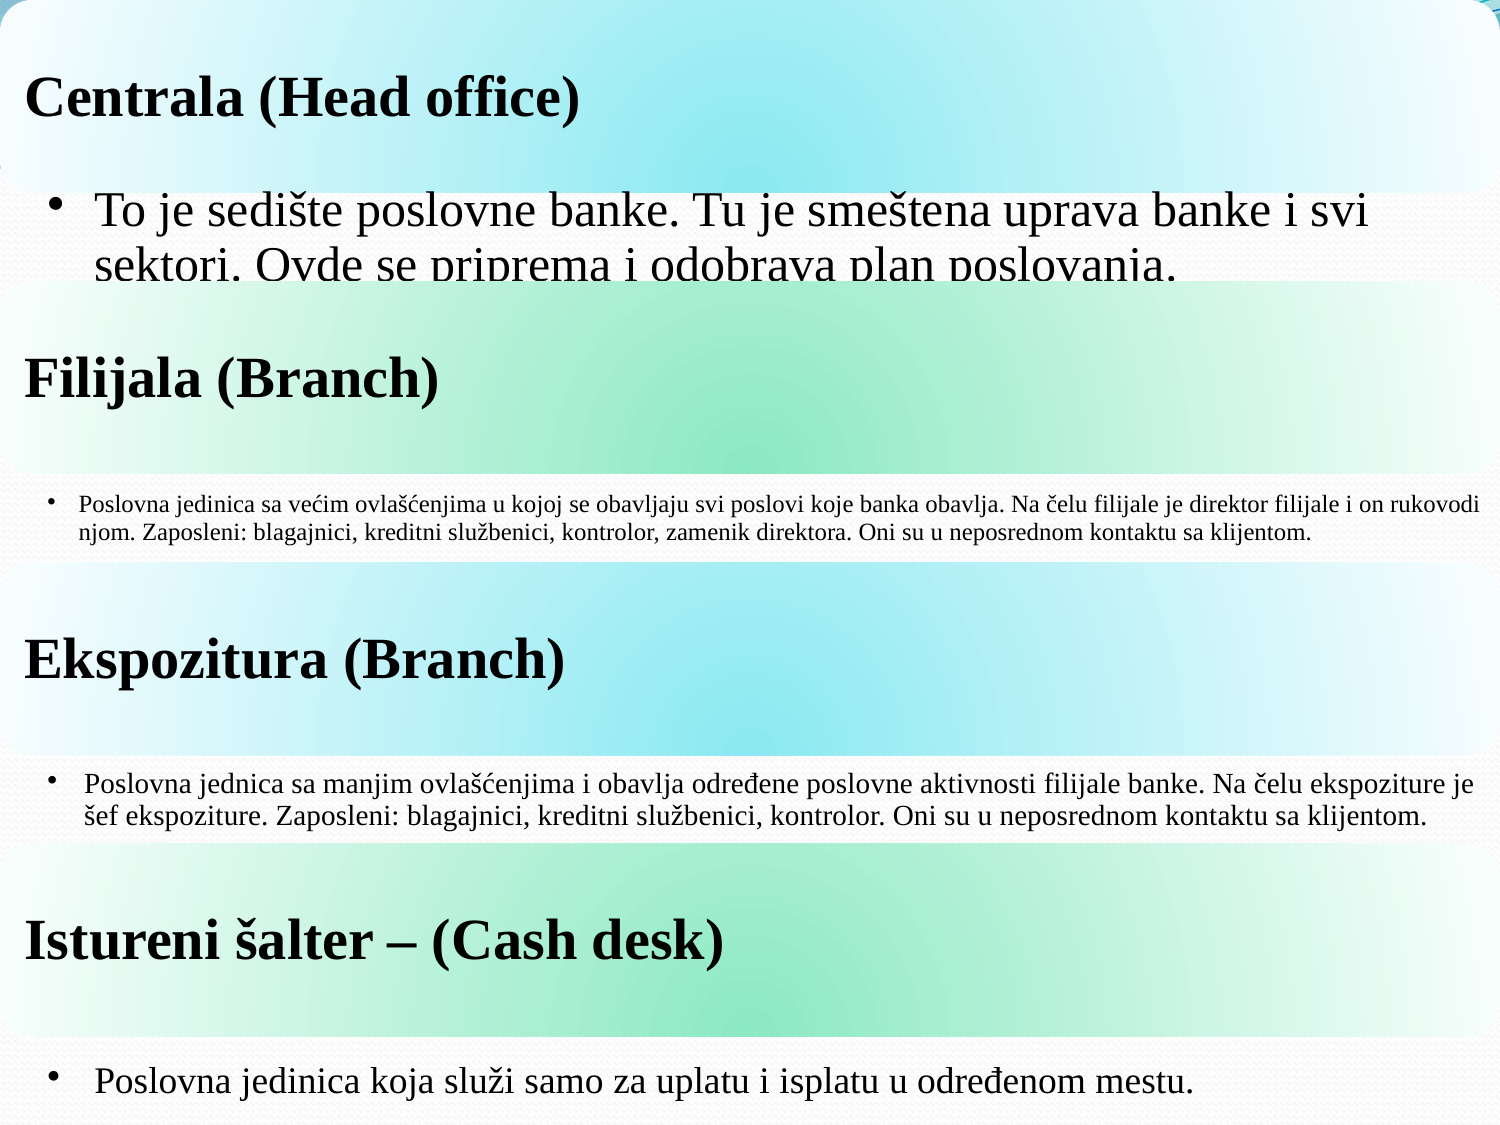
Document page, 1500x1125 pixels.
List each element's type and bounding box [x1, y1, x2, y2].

text_box [0, 0, 1500, 1125]
